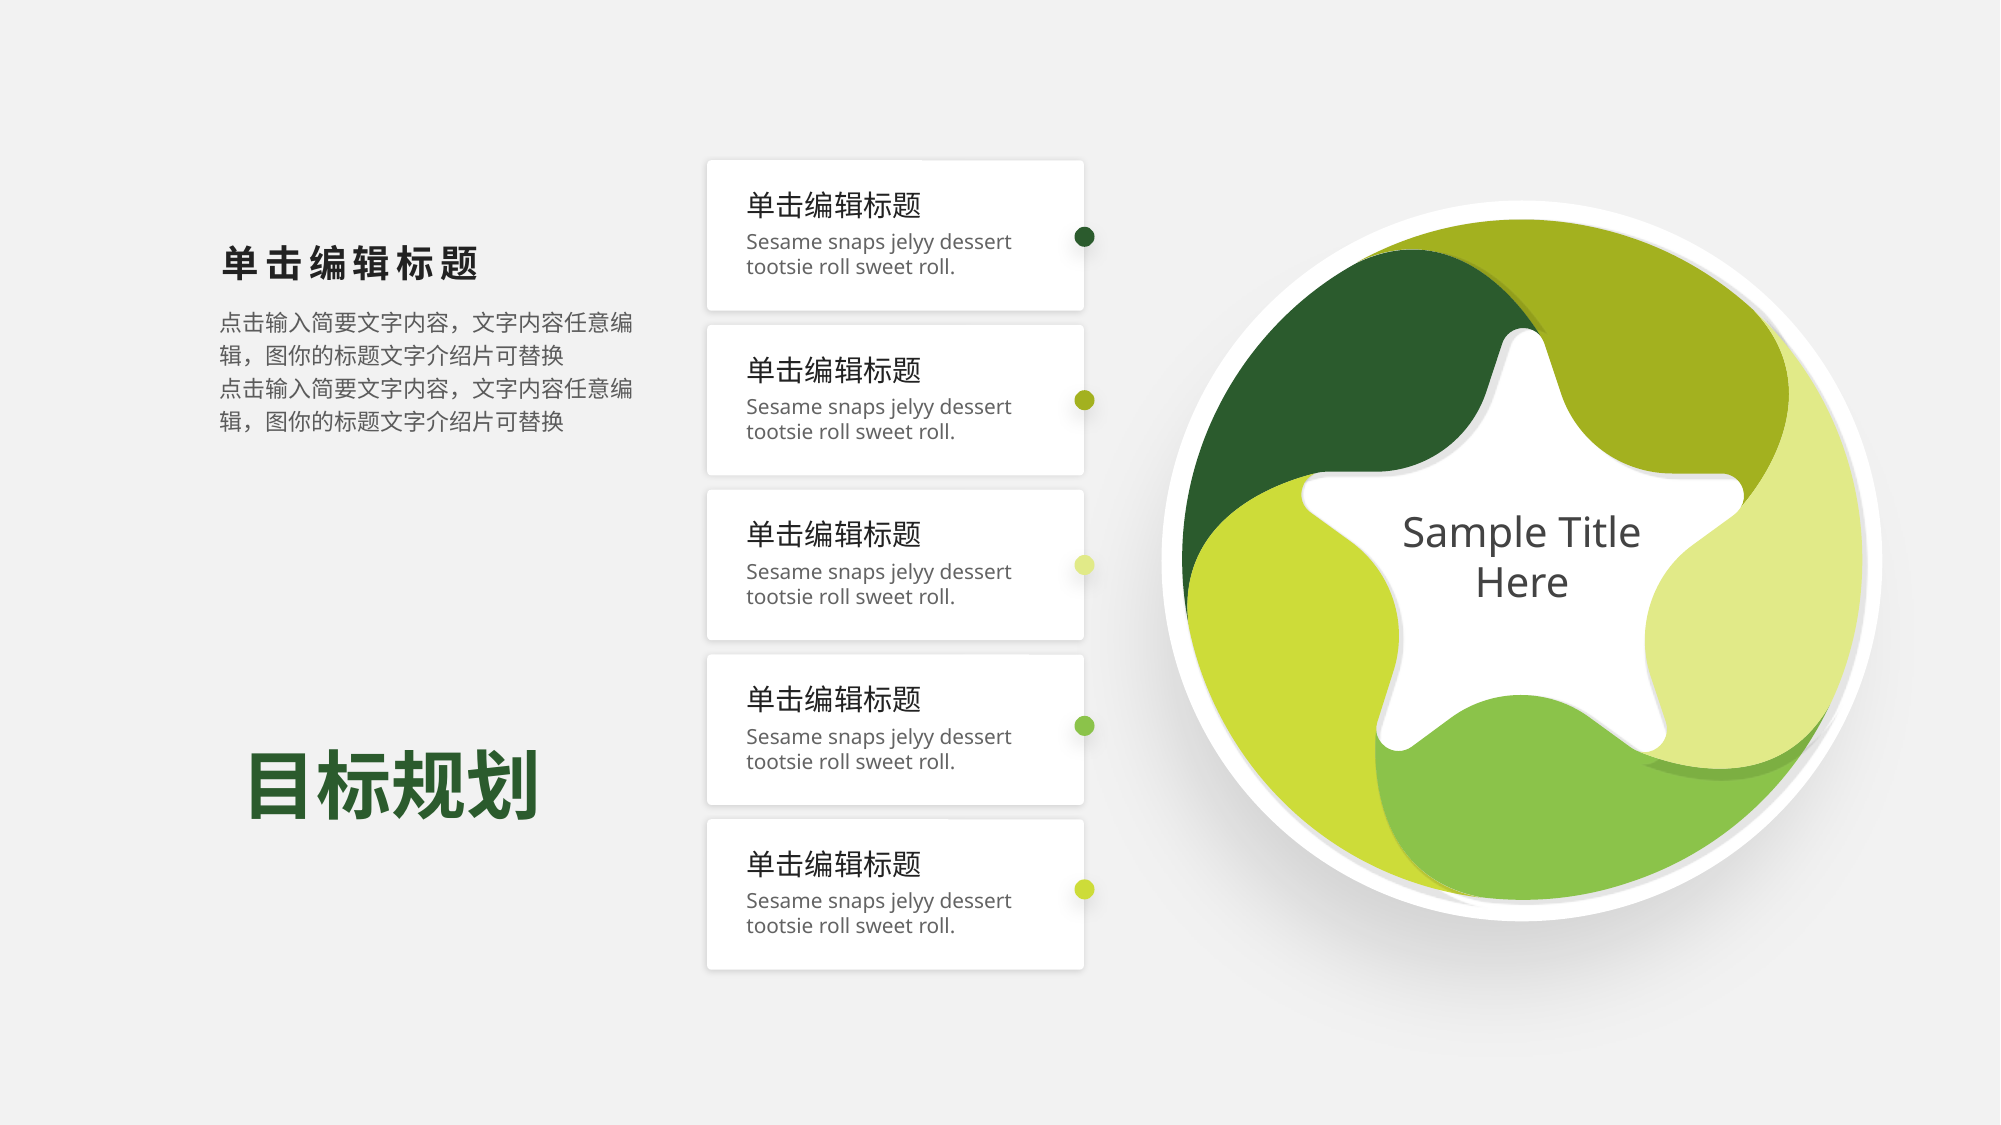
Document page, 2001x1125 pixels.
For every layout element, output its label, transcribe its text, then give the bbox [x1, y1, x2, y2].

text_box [707, 654, 1084, 805]
text_box [1084, 226, 1096, 248]
text_box [1084, 389, 1096, 411]
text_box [707, 489, 1084, 641]
text_box [1084, 554, 1096, 576]
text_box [707, 324, 1084, 476]
text_box [1084, 878, 1096, 900]
text_box 点击输入简要文字内容，文字内容任意编辑，图你的标题文字介绍片可替换 点击输入简要文字内容，文字内容任意编辑，图你的标题文字介绍片可替换 [205, 295, 650, 443]
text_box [707, 819, 1084, 970]
title 目标规划 [226, 755, 767, 973]
text_box [1084, 715, 1096, 737]
text_box 单击编辑标题 [206, 245, 652, 363]
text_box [707, 160, 1084, 311]
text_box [1161, 200, 1883, 922]
